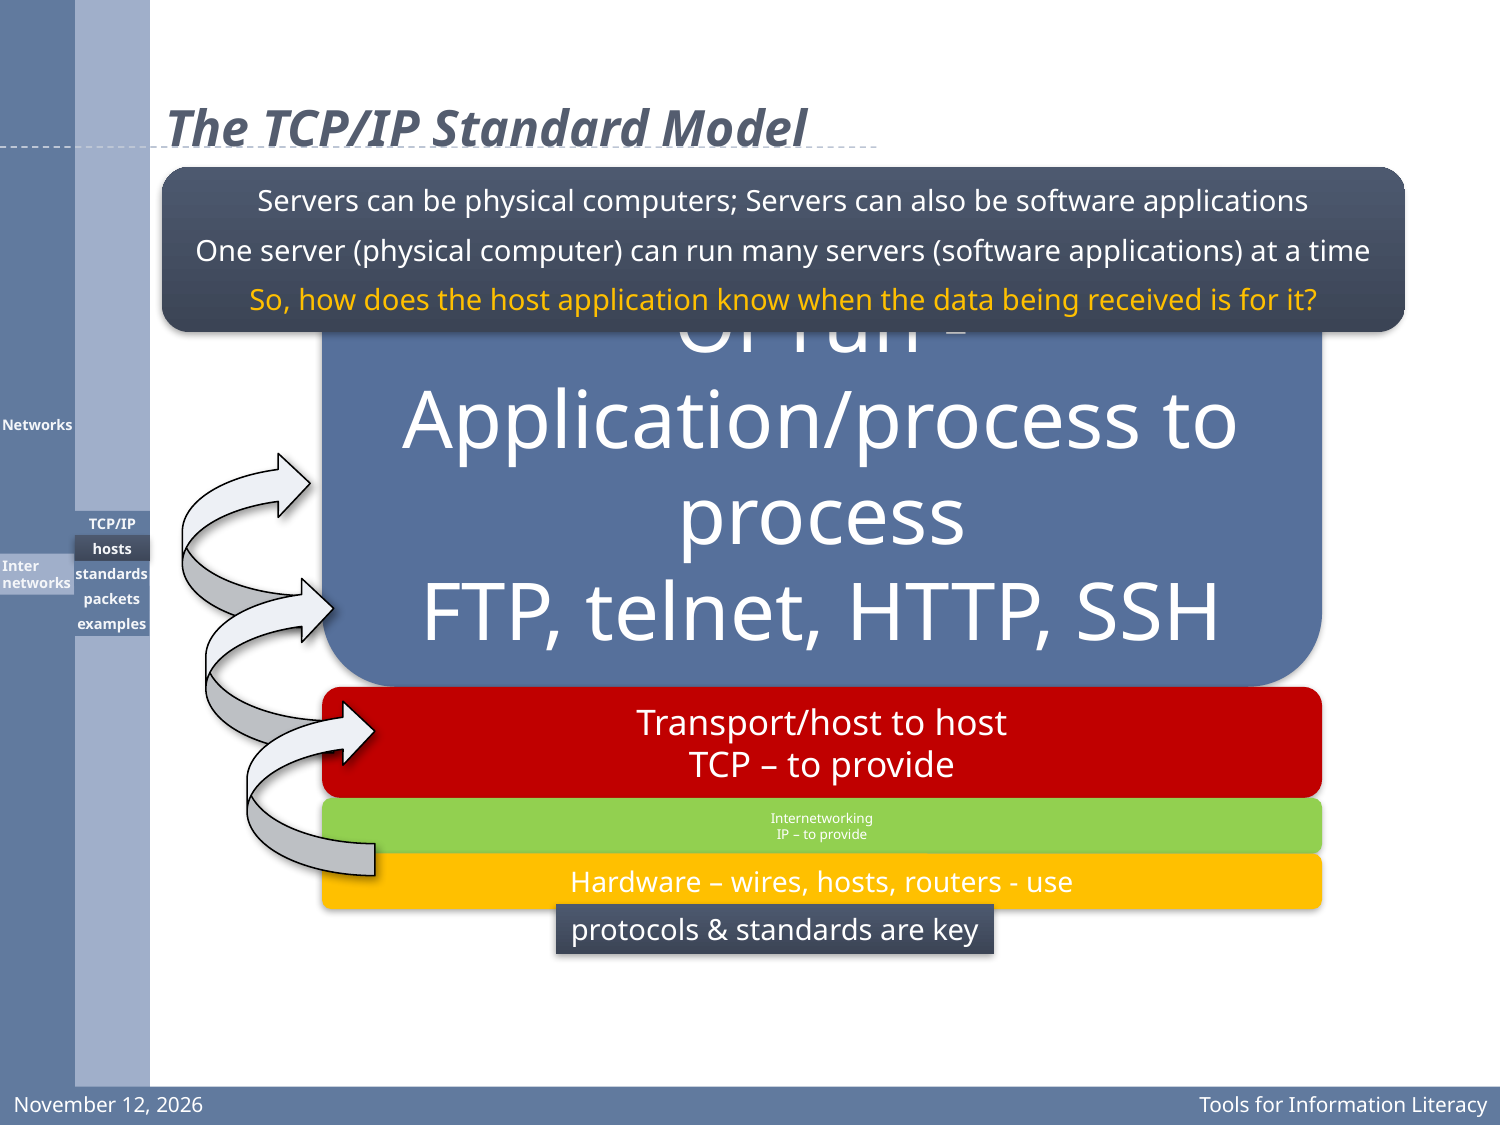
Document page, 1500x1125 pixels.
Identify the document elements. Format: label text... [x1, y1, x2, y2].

text_box hosts [74, 535, 150, 560]
text_box examples [74, 610, 150, 636]
text_box [205, 578, 316, 744]
text_box packets [74, 585, 150, 610]
text_box TCP/IP [74, 510, 150, 534]
text_box protocols & standards are key [556, 918, 994, 954]
text_box [247, 722, 316, 869]
title The TCP/IP Standard Model [149, 96, 1463, 226]
text_box standards [74, 560, 150, 585]
text_box Servers can be physical computers; Servers can also be software applications One server (physical computer) can run many servers (software applications) at a time So, how does the host application know when the data being received is for it? [161, 166, 1406, 333]
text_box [321, 242, 1323, 910]
text_box Inter networks [0, 553, 74, 595]
text_box [182, 453, 311, 615]
